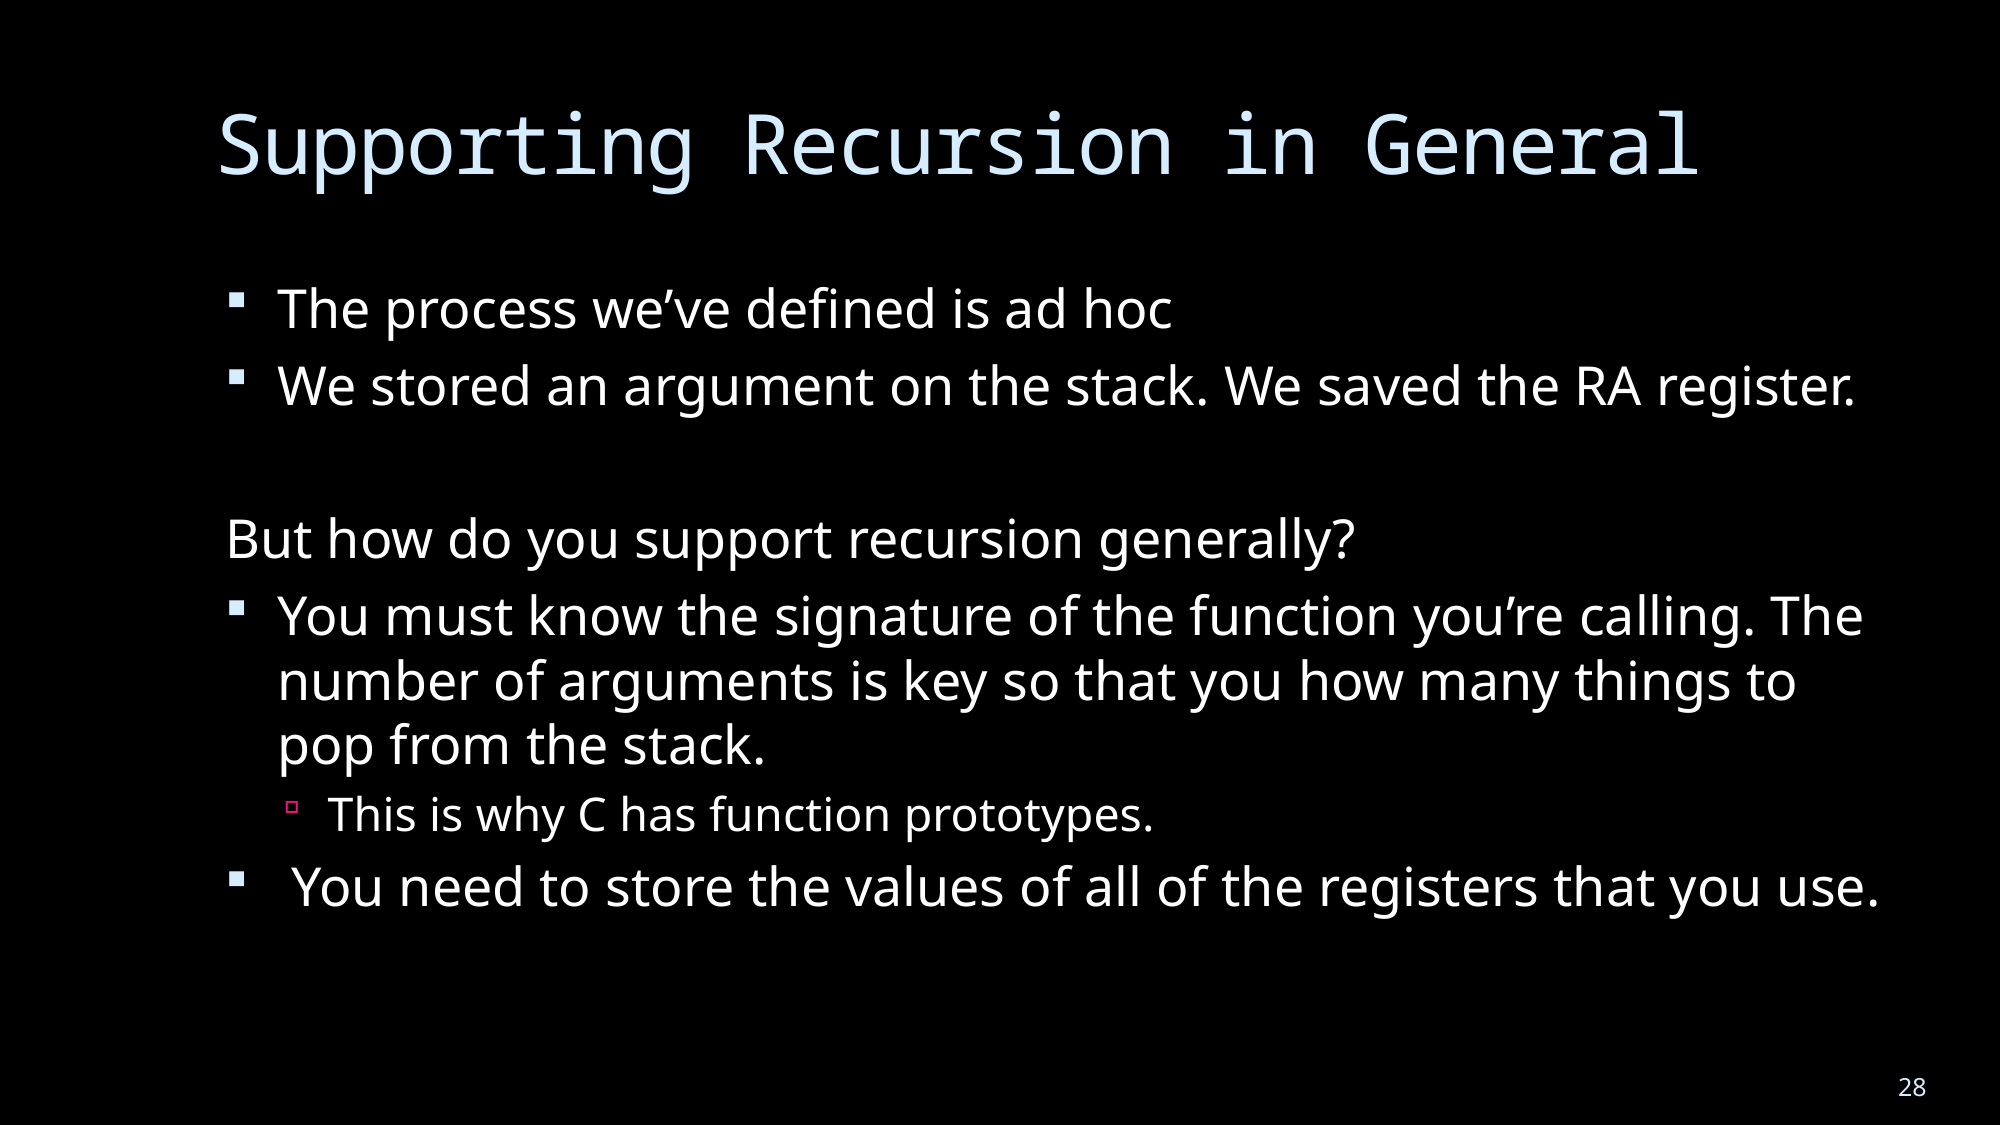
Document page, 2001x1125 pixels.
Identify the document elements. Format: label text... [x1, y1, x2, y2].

title Supporting Recursion in General [200, 83, 1900, 234]
list The process we’ve defined is ad hoc We stored an argument on the stack. We saved the RA register. But how do you support recursion generally? You must know the signature of the function you’re calling. The number of arguments is key so that you how many things to pop from the stack. This is why C has function prototypes. You need to store the values of all of the registers that you use. [200, 267, 1900, 1043]
slide_number 28 [1883, 1052, 1984, 1113]
